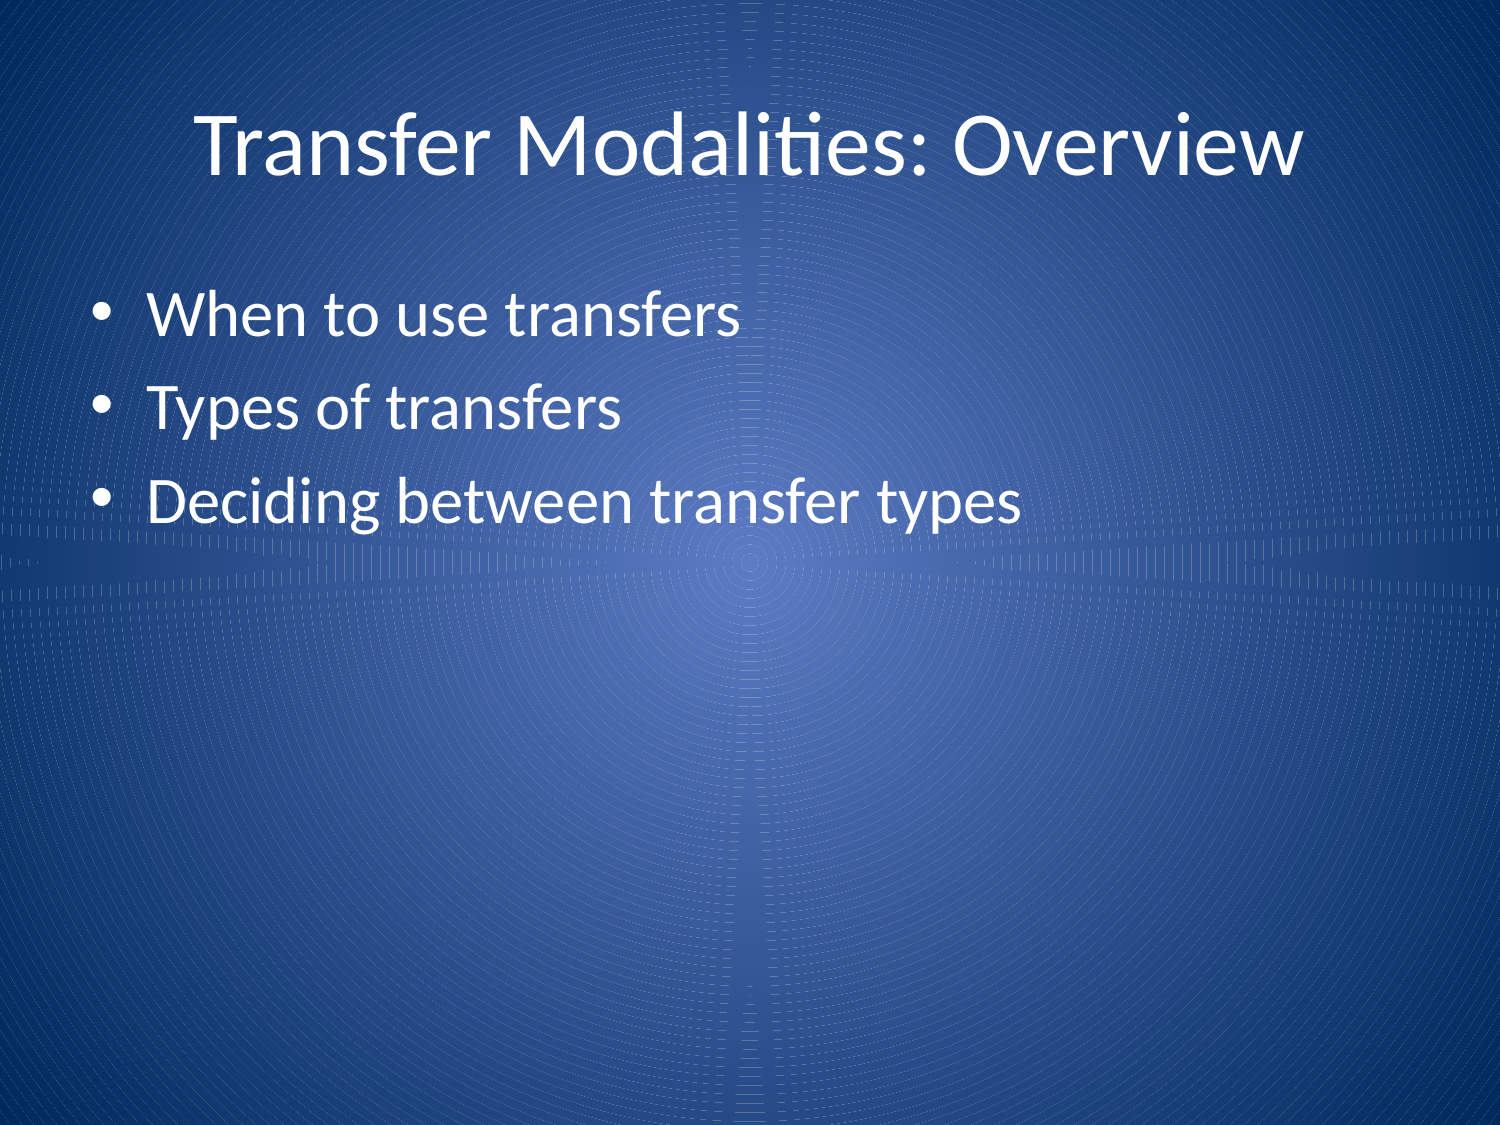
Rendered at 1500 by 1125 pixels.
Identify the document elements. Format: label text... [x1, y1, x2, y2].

list When to use transfers Types of transfers Deciding between transfer types [75, 262, 1425, 1005]
title Transfer Modalities: Overview [75, 45, 1425, 233]
